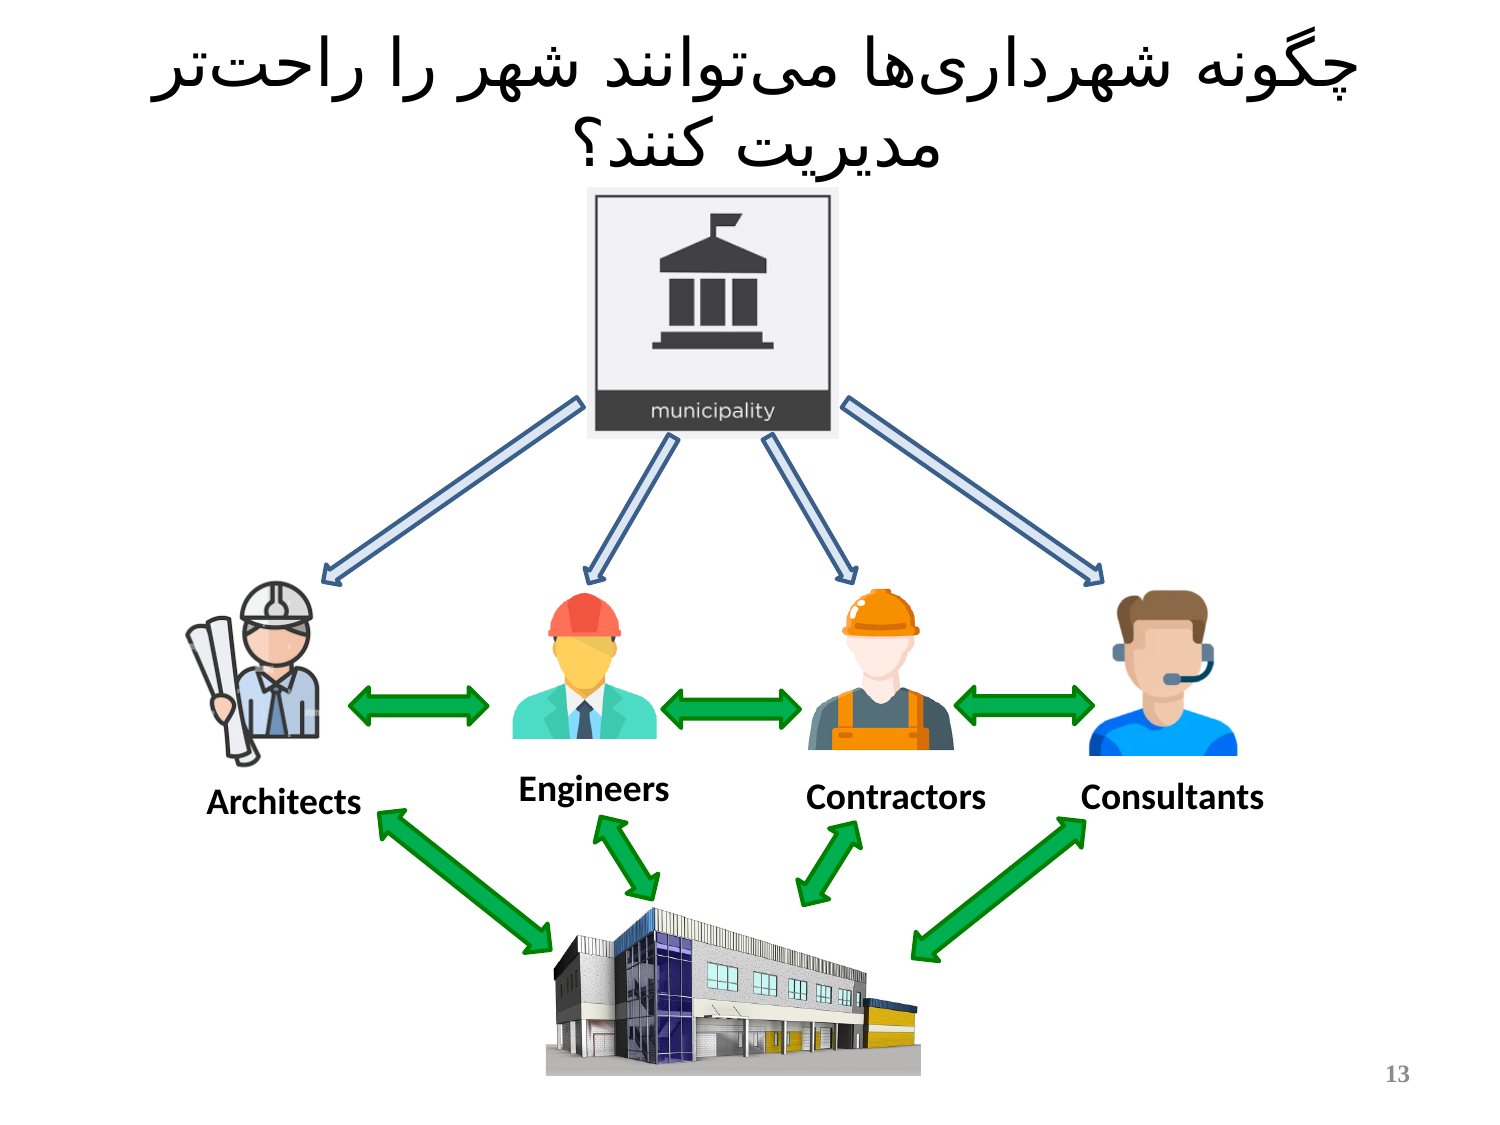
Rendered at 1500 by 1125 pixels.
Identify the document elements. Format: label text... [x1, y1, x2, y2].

text_box [662, 688, 782, 730]
picture [153, 559, 374, 773]
text_box [979, 684, 1082, 727]
text_box [592, 814, 661, 898]
picture [787, 575, 975, 763]
text_box [376, 808, 540, 955]
title چگونه شهرداری‌ها می‌توانند شهر را راحت‌تر مدیریت کنند؟ [51, 24, 1464, 175]
picture [1087, 587, 1241, 757]
picture [545, 899, 922, 1076]
text_box [927, 816, 1087, 964]
text_box Engineers [512, 754, 685, 813]
text_box [378, 685, 490, 727]
text_box [582, 447, 677, 586]
text_box Contractors [799, 762, 999, 821]
text_box [342, 395, 582, 559]
picture [512, 593, 658, 739]
text_box Consultants [1074, 762, 1274, 821]
text_box Architects [199, 779, 373, 825]
text_box [795, 820, 863, 898]
picture [587, 187, 839, 439]
text_box [843, 395, 1105, 587]
slide_number 13 [1074, 1042, 1425, 1103]
text_box [764, 447, 859, 574]
